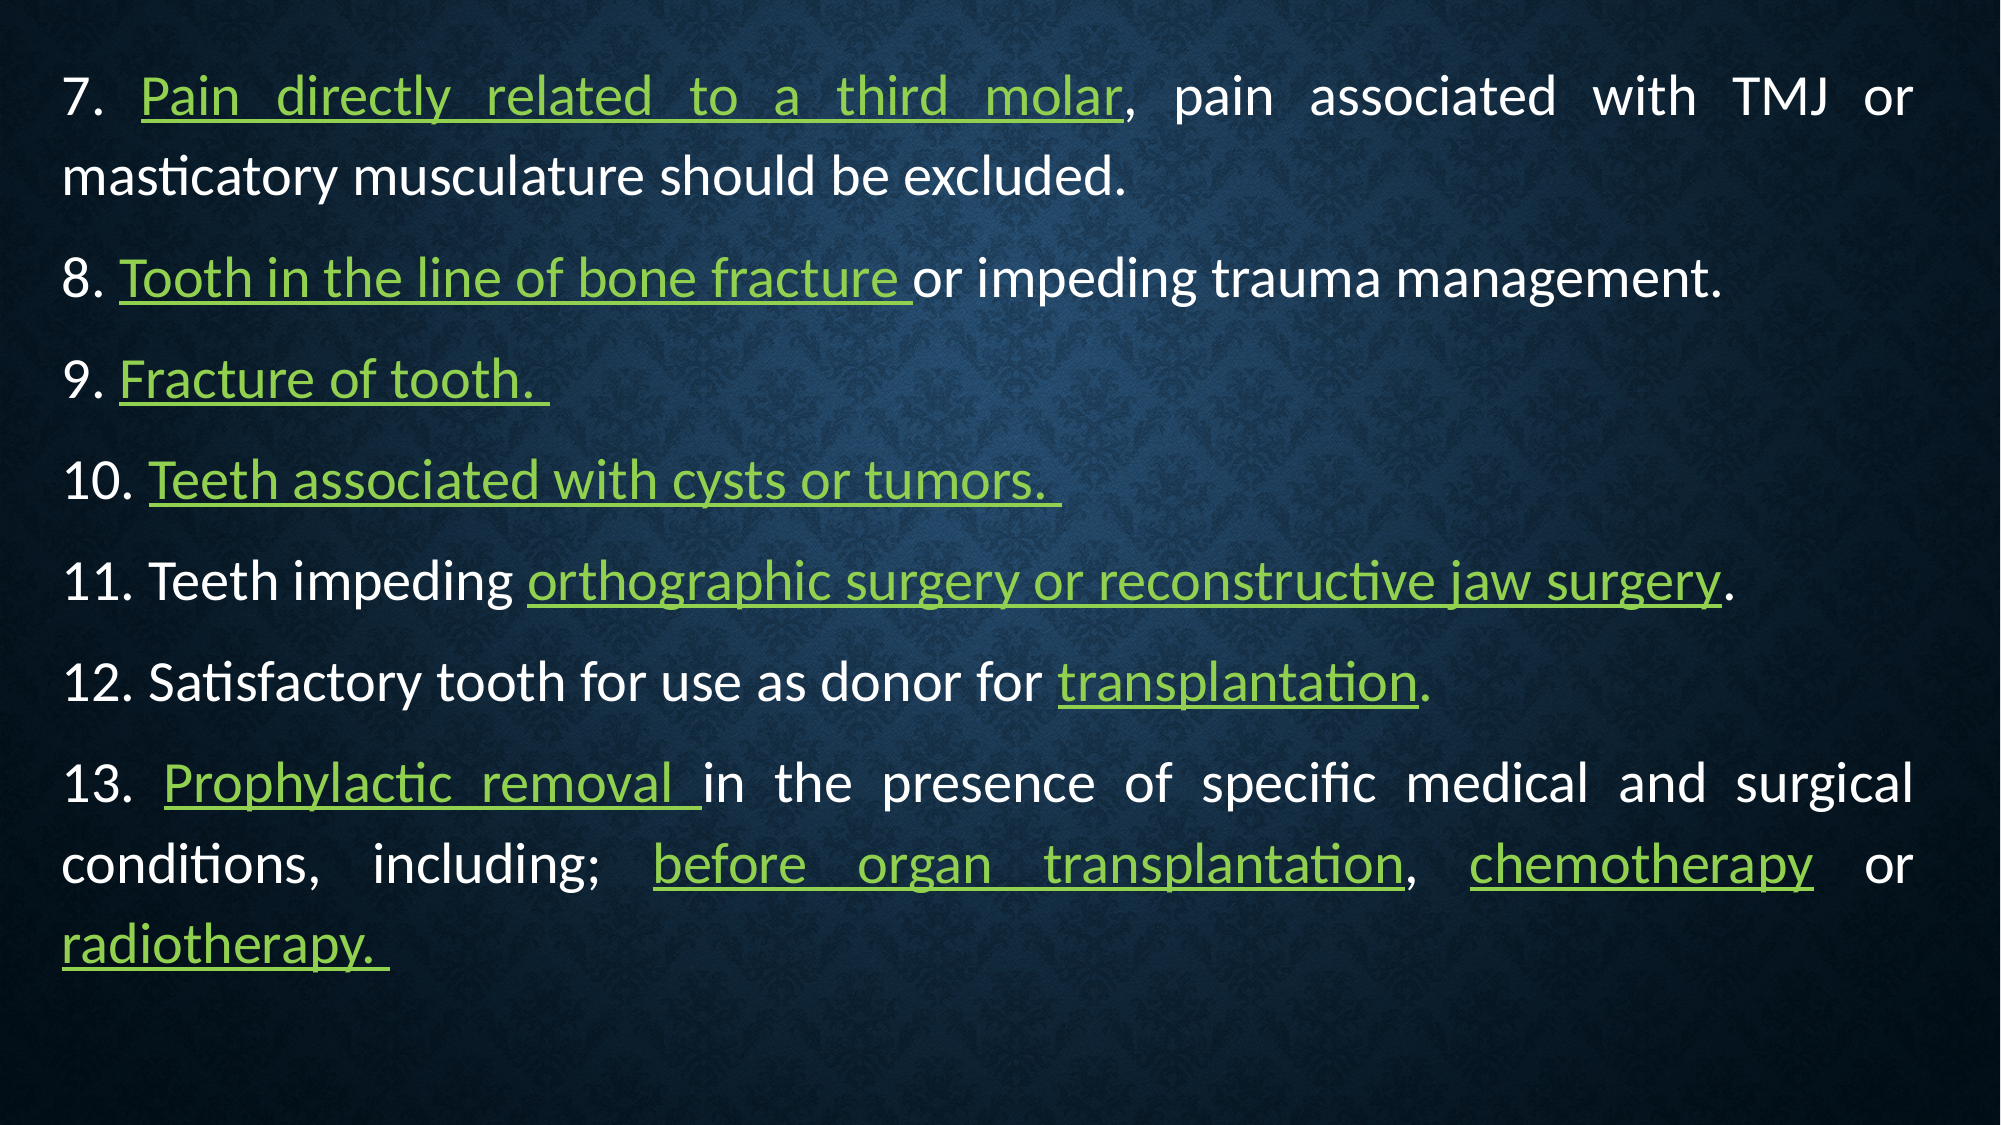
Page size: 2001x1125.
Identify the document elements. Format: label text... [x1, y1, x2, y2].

list 7. Pain directly related to a third molar, pain associated with TMJ or masticatory musculature should be excluded. 8. Tooth in the line of bone fracture or impeding trauma management. 9. Fracture of tooth. 10. Teeth associated with cysts or tumors. 11. Teeth impeding orthographic surgery or reconstructive jaw surgery. 12. Satisfactory tooth for use as donor for transplantation. 13. Prophylactic removal in the presence of specific medical and surgical conditions, including; before organ transplantation, chemotherapy or radiotherapy. [46, 39, 1931, 1087]
